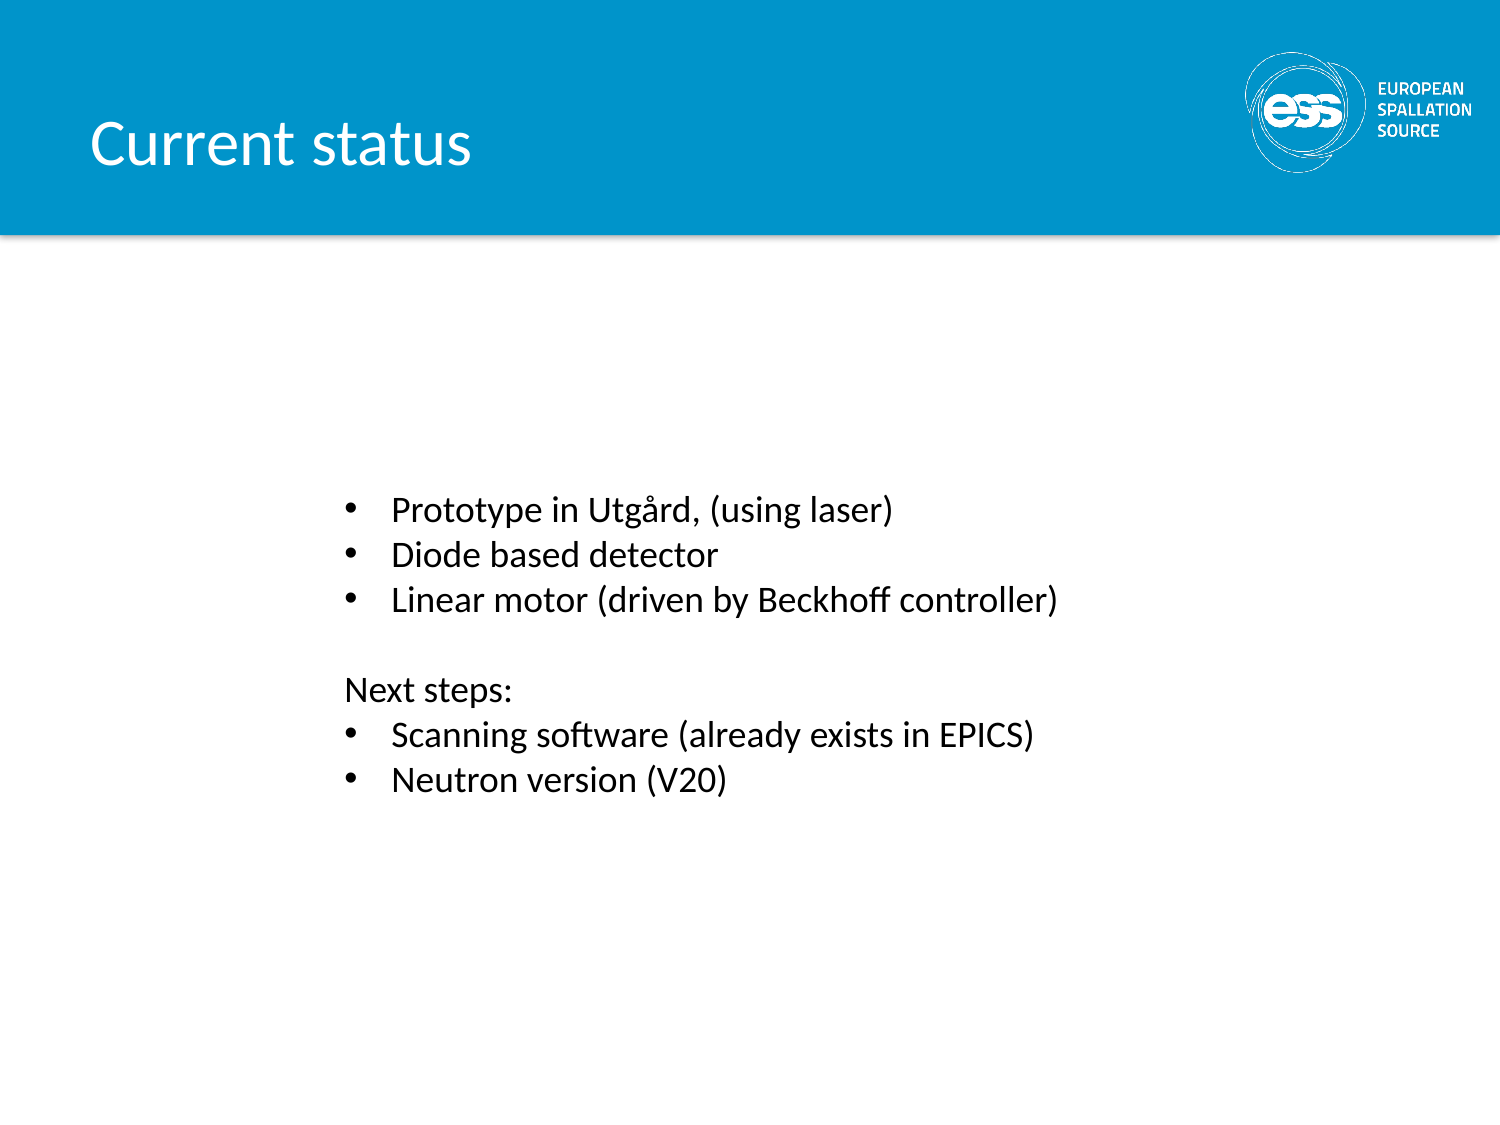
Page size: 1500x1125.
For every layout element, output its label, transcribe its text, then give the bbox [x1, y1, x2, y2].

text_box Prototype in Utgård, (using laser) Diode based detector Linear motor (driven by Beckhoff controller) Next steps: Scanning software (already exists in EPICS) Neutron version (V20) [329, 432, 1075, 853]
picture [1423, 83, 1430, 94]
picture [1454, 83, 1458, 94]
picture [1443, 86, 1450, 93]
picture [1379, 83, 1385, 94]
title Current status [75, 45, 1247, 233]
picture [1398, 109, 1406, 115]
picture [1389, 104, 1393, 115]
picture [1400, 83, 1407, 94]
picture [1409, 104, 1415, 115]
picture [1436, 104, 1444, 115]
picture [1432, 125, 1438, 136]
picture [1418, 104, 1423, 115]
picture [1264, 94, 1342, 127]
picture [1422, 125, 1428, 134]
